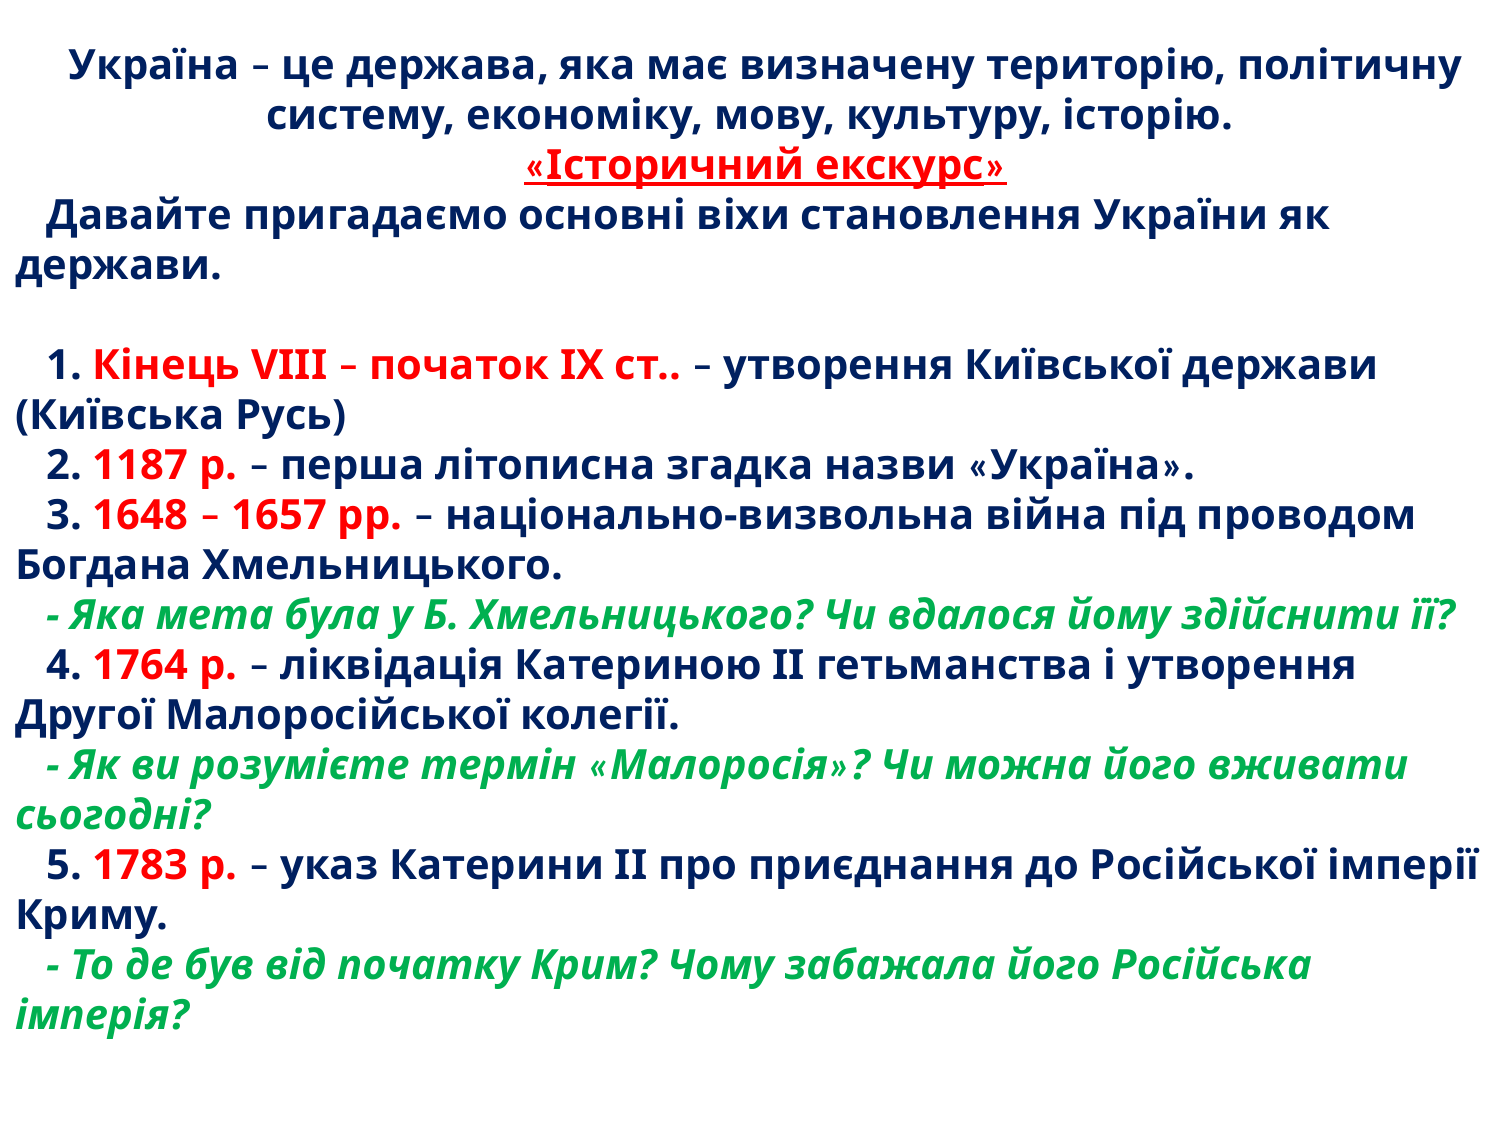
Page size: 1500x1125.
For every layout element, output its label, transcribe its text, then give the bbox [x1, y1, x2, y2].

text_box Україна – це держава, яка має визначену територію, політичну систему, економіку, мову, культуру, історію. «Історичний екскурс» Давайте пригадаємо основні віхи становлення України як держави. 1. Кінець VIII – початок IX ст.. – утворення Київської держави (Київська Русь) 2. 1187 р. – перша літописна згадка назви «Україна». 3. 1648 – 1657 рр. – національно-визвольна війна під проводом Богдана Хмельницького. - Яка мета була у Б. Хмельницького? Чи вдалося йому здійснити її? 4. 1764 р. – ліквідація Катериною II гетьманства і утворення Другої Малоросійської колегії. - Як ви розумієте термін «Малоросія»? Чи можна його вживати сьогодні? 5. 1783 р. – указ Катерини II про приєднання до Російської імперії Криму. - То де був від початку Крим? Чому забажала його Російська імперія? [0, 29, 1500, 1046]
